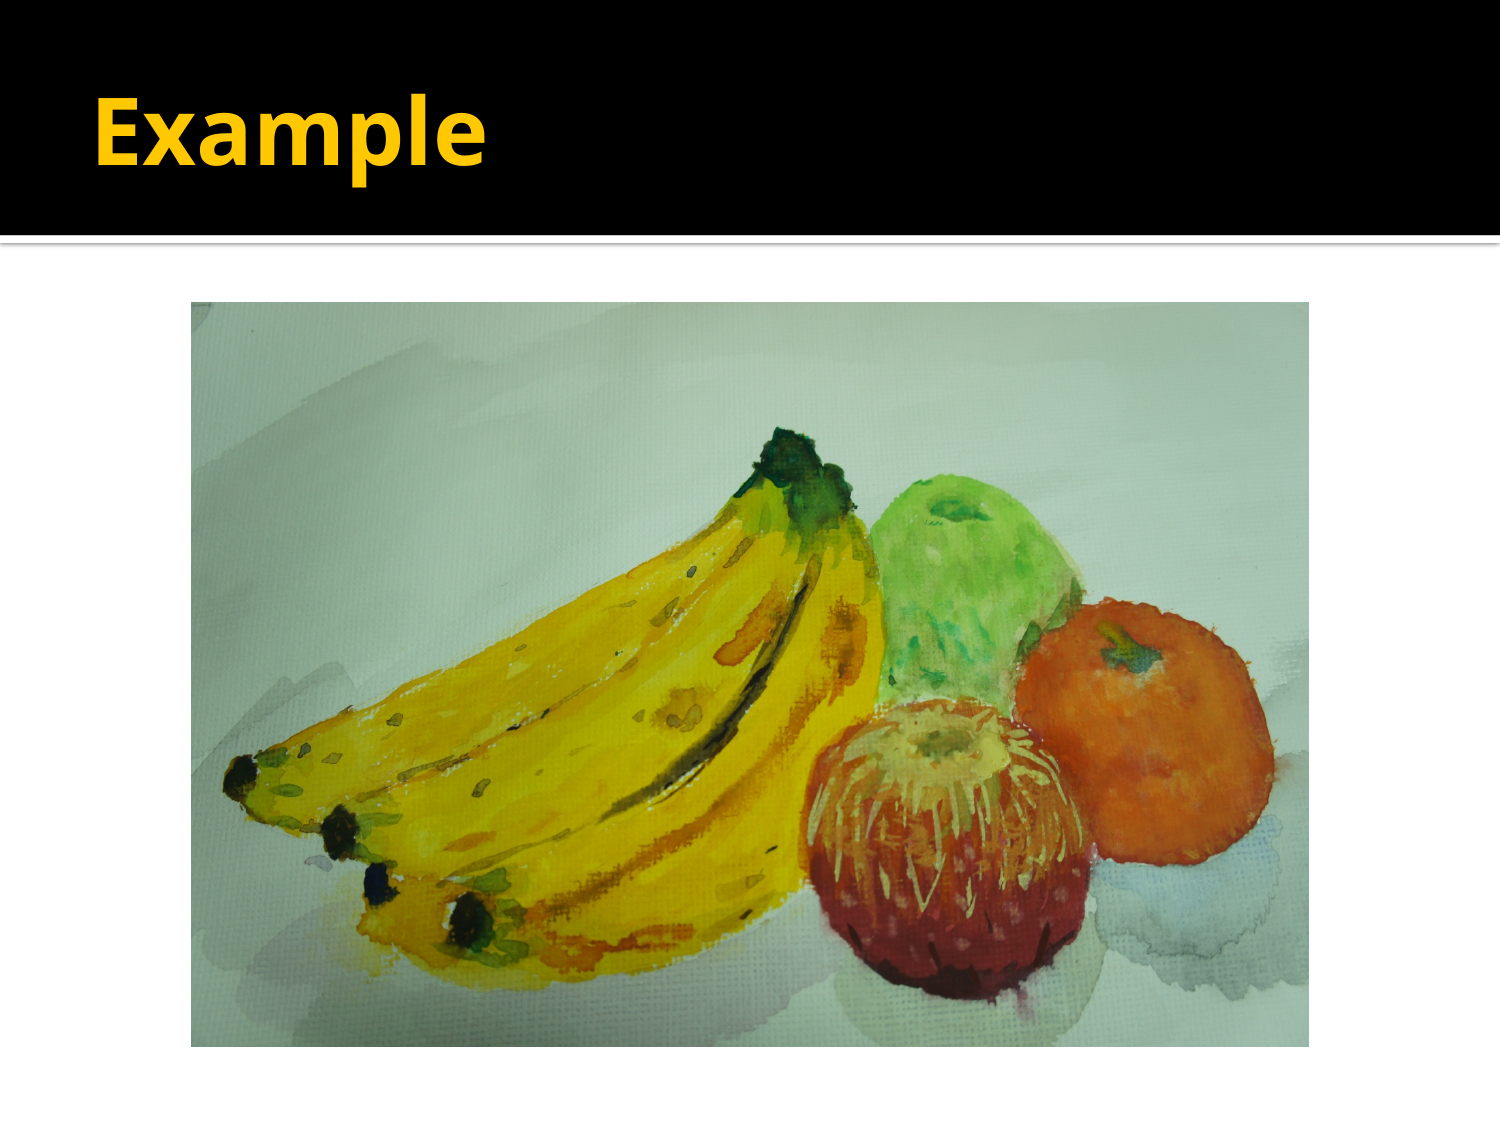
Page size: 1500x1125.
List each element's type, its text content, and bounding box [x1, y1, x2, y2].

title Example [75, 25, 1425, 231]
picture [191, 302, 1309, 1047]
